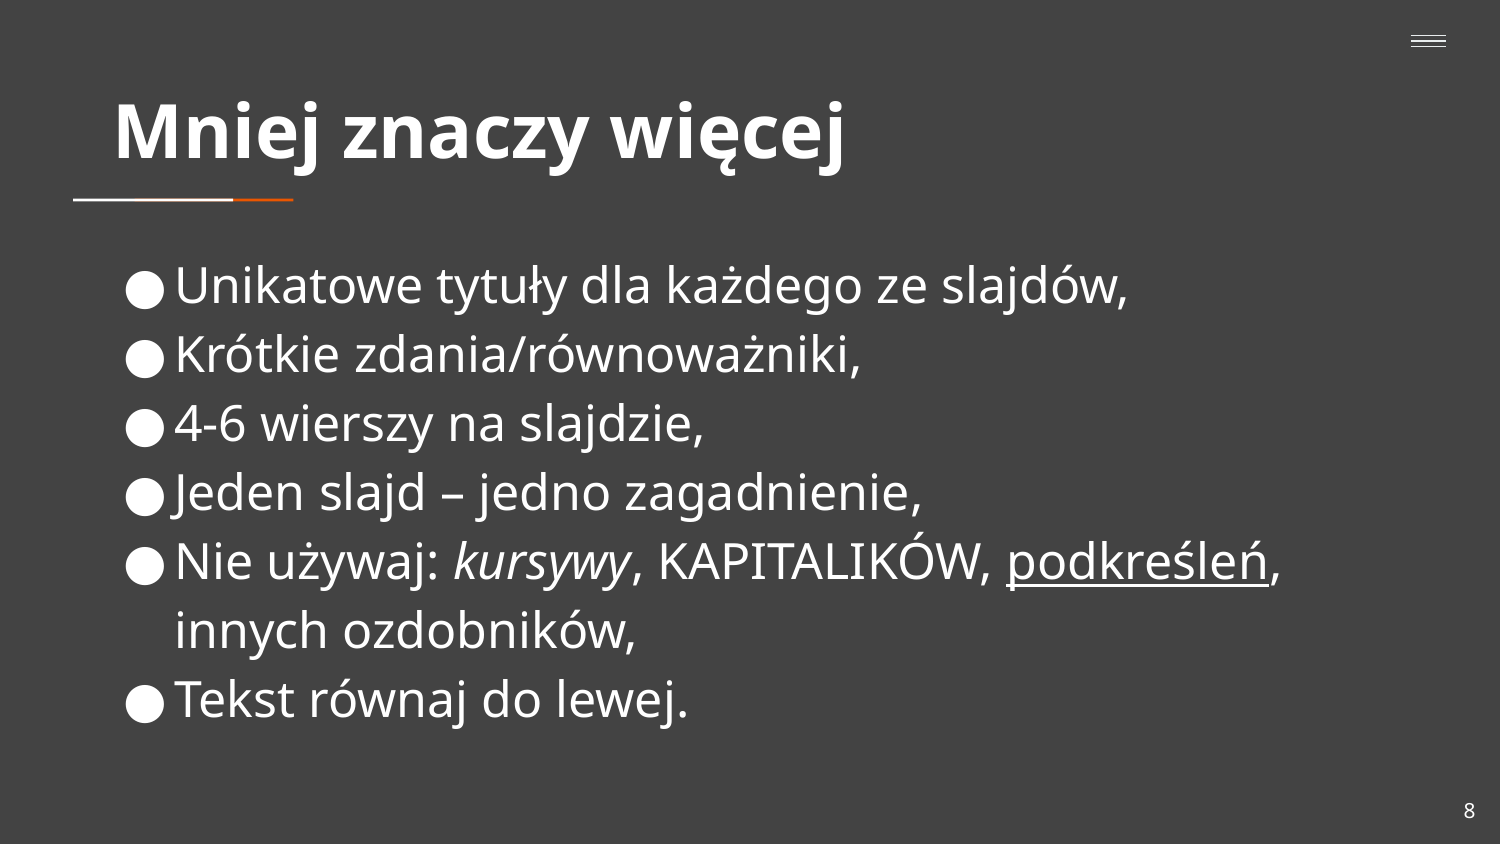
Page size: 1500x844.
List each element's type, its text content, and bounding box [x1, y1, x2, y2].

slide_number 8 [1400, 779, 1491, 844]
title Mniej znaczy więcej [97, 68, 1359, 207]
text_box Unikatowe tytuły dla każdego ze slajdów, Krótkie zdania/równoważniki, 4-6 wierszy na slajdzie, Jeden slajd – jedno zagadnienie, Nie używaj: kursywy, KAPITALIKÓW, podkreśleń, innych ozdobników, Tekst równaj do lewej. [84, 237, 1401, 736]
